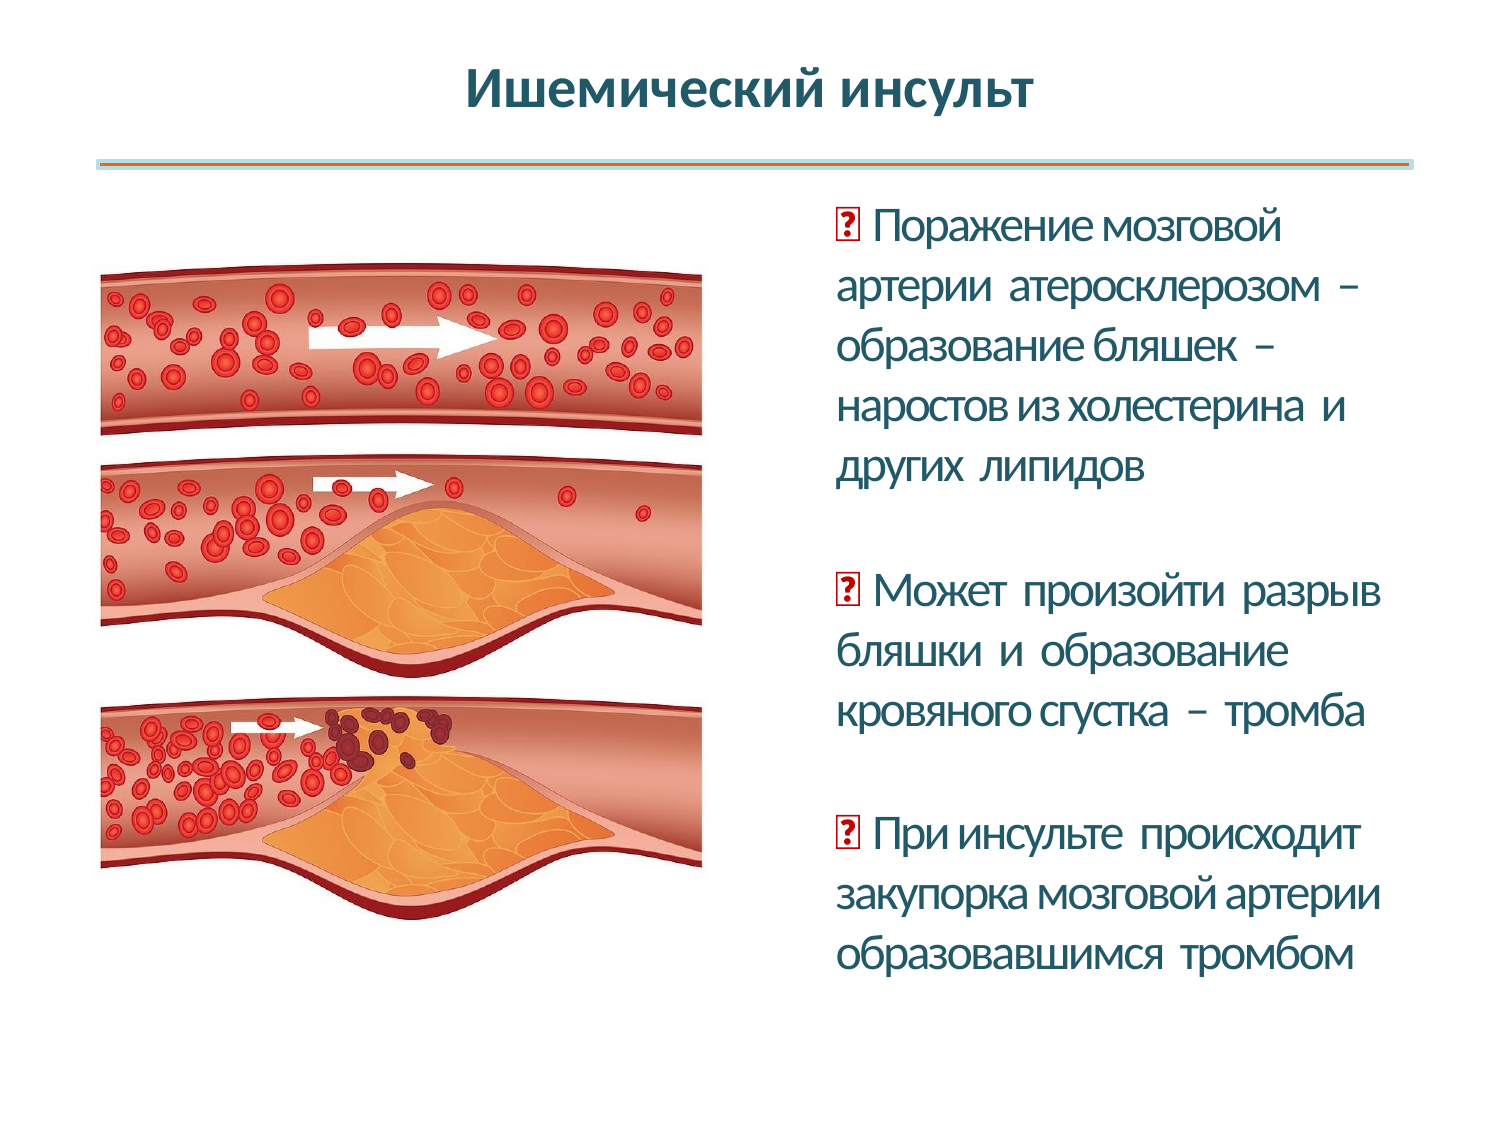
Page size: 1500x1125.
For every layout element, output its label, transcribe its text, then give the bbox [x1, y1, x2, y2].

title Ишемический инсульт [76, 19, 1424, 149]
text_box [93, 253, 706, 927]
text_box [96, 159, 1414, 170]
text_box  Поражение мозговой артерии атеросклерозом – образование бляшек – наростов из холестерина и других липидов  Может произойти разрыв бляшки и образование кровяного сгустка – тромба  При инсульте происходит закупорка мозговой артерии образовавшимся тромбом [820, 184, 1410, 988]
